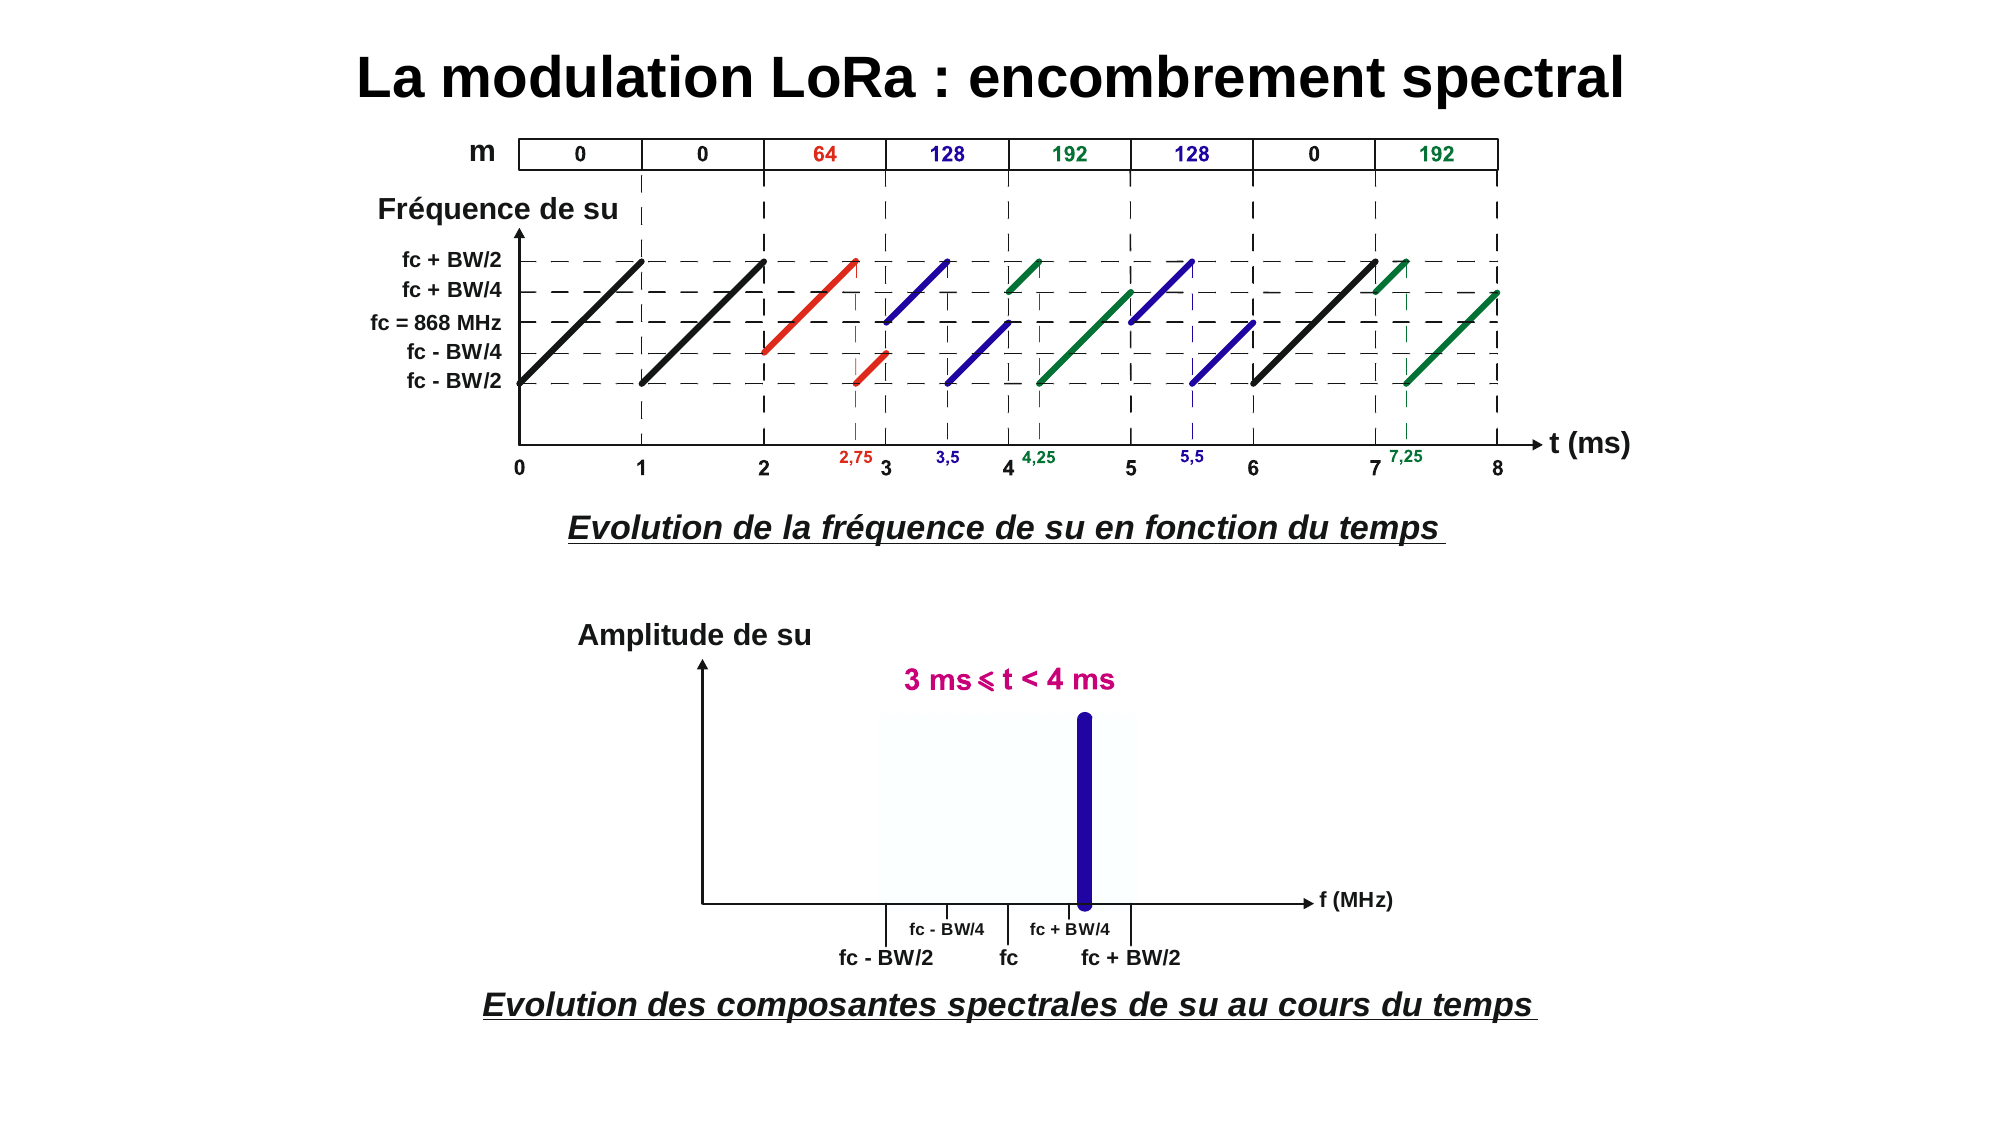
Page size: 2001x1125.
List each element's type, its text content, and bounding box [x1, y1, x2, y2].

text_box La modulation LoRa : encombrement spectral [342, 32, 1658, 117]
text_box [367, 135, 1632, 1025]
